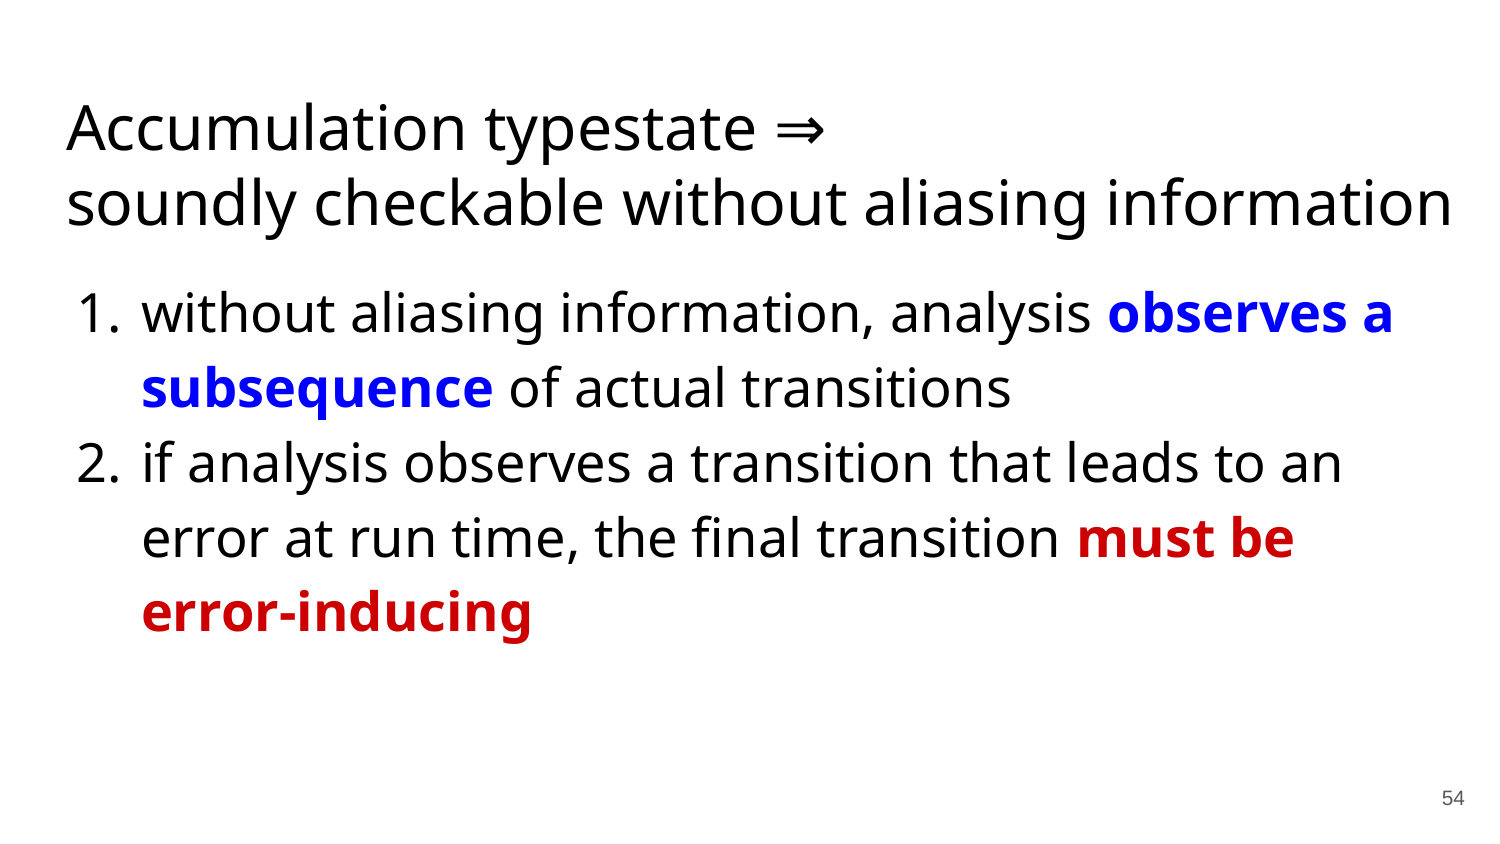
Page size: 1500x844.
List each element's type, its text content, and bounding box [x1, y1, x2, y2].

list without aliasing information, analysis observes a subsequence of actual transitions if analysis observes a transition that leads to an error at run time, the final transition must be error-inducing [51, 277, 1449, 750]
title Accumulation typestate ⇒ soundly checkable without aliasing information [51, 72, 1500, 277]
slide_number ‹#› [1389, 764, 1480, 830]
